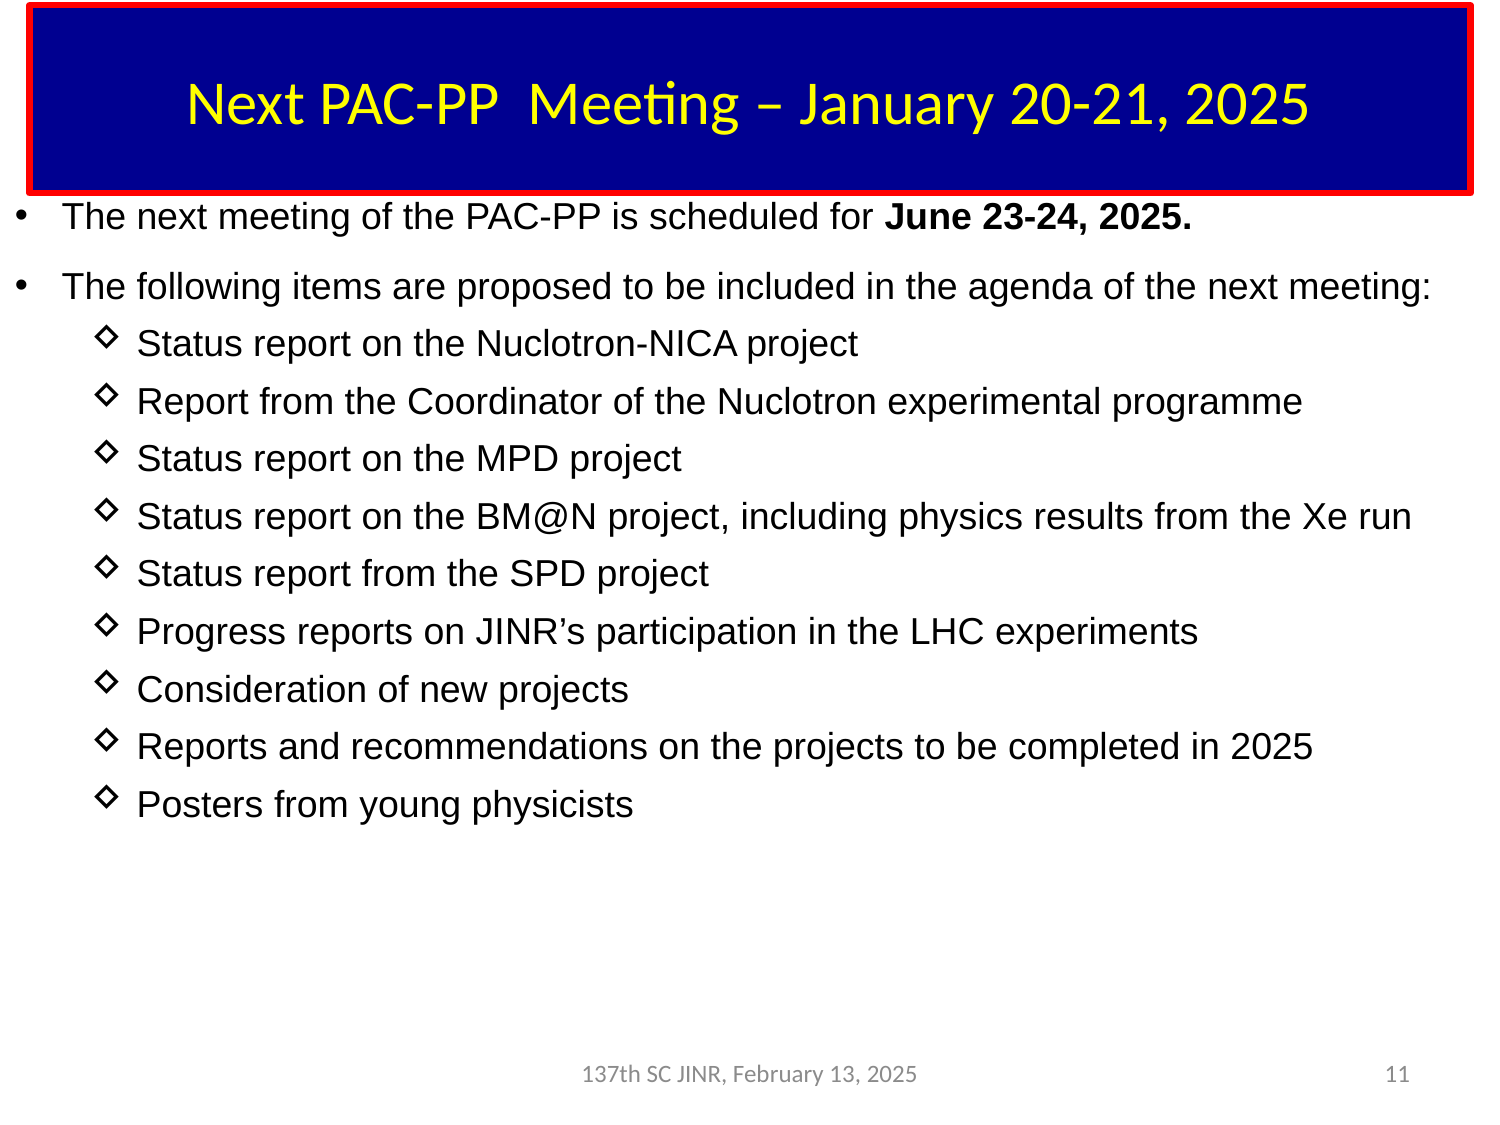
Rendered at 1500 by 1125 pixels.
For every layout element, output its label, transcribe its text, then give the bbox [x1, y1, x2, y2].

slide_number 11 [1074, 1042, 1425, 1103]
footer 137th SC JINR, February 13, 2025 [512, 1042, 988, 1103]
text_box The next meeting of the PAC-PP is scheduled for June 23-24, 2025. The following items are proposed to be included in the agenda of the next meeting: Status report on the Nuclotron-NICA project Report from the Coordinator of the Nuclotron experimental programme Status report on the MPD project Status report on the BM@N project, including physics results from the Xe run Status report from the SPD project Progress reports on JINR’s participation in the LHC experiments Consideration of new projects Reports and recommendations on the projects to be completed in 2025 Posters from young physicists [0, 184, 1483, 935]
title Next PAC-PP Meeting – January 20-21, 2025 [29, 5, 1471, 184]
